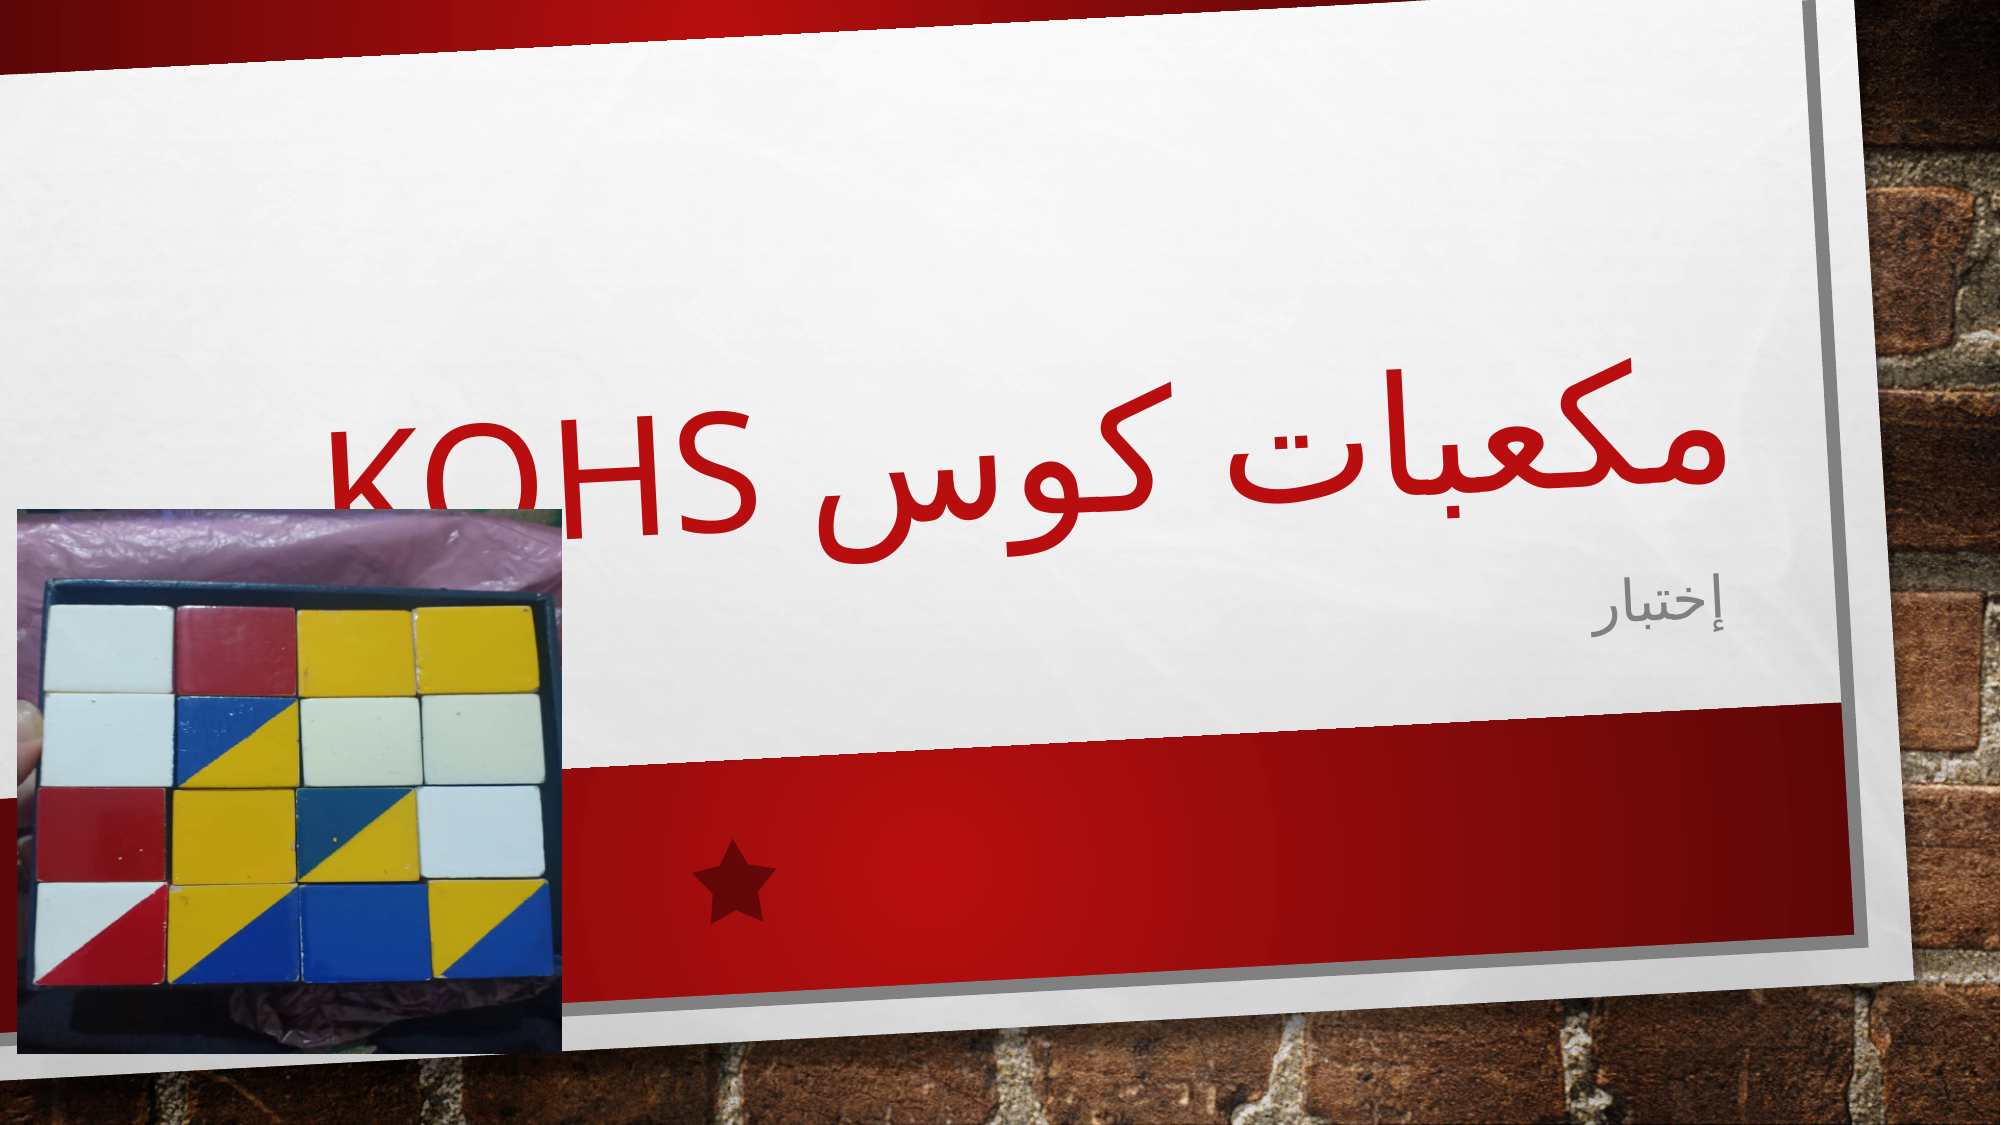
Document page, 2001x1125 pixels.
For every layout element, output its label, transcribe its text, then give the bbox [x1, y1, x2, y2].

picture [0, 0, 2000, 1125]
title مكعبات كوس Kohs [135, 67, 1758, 583]
subtitle إختبار [562, 535, 1758, 689]
